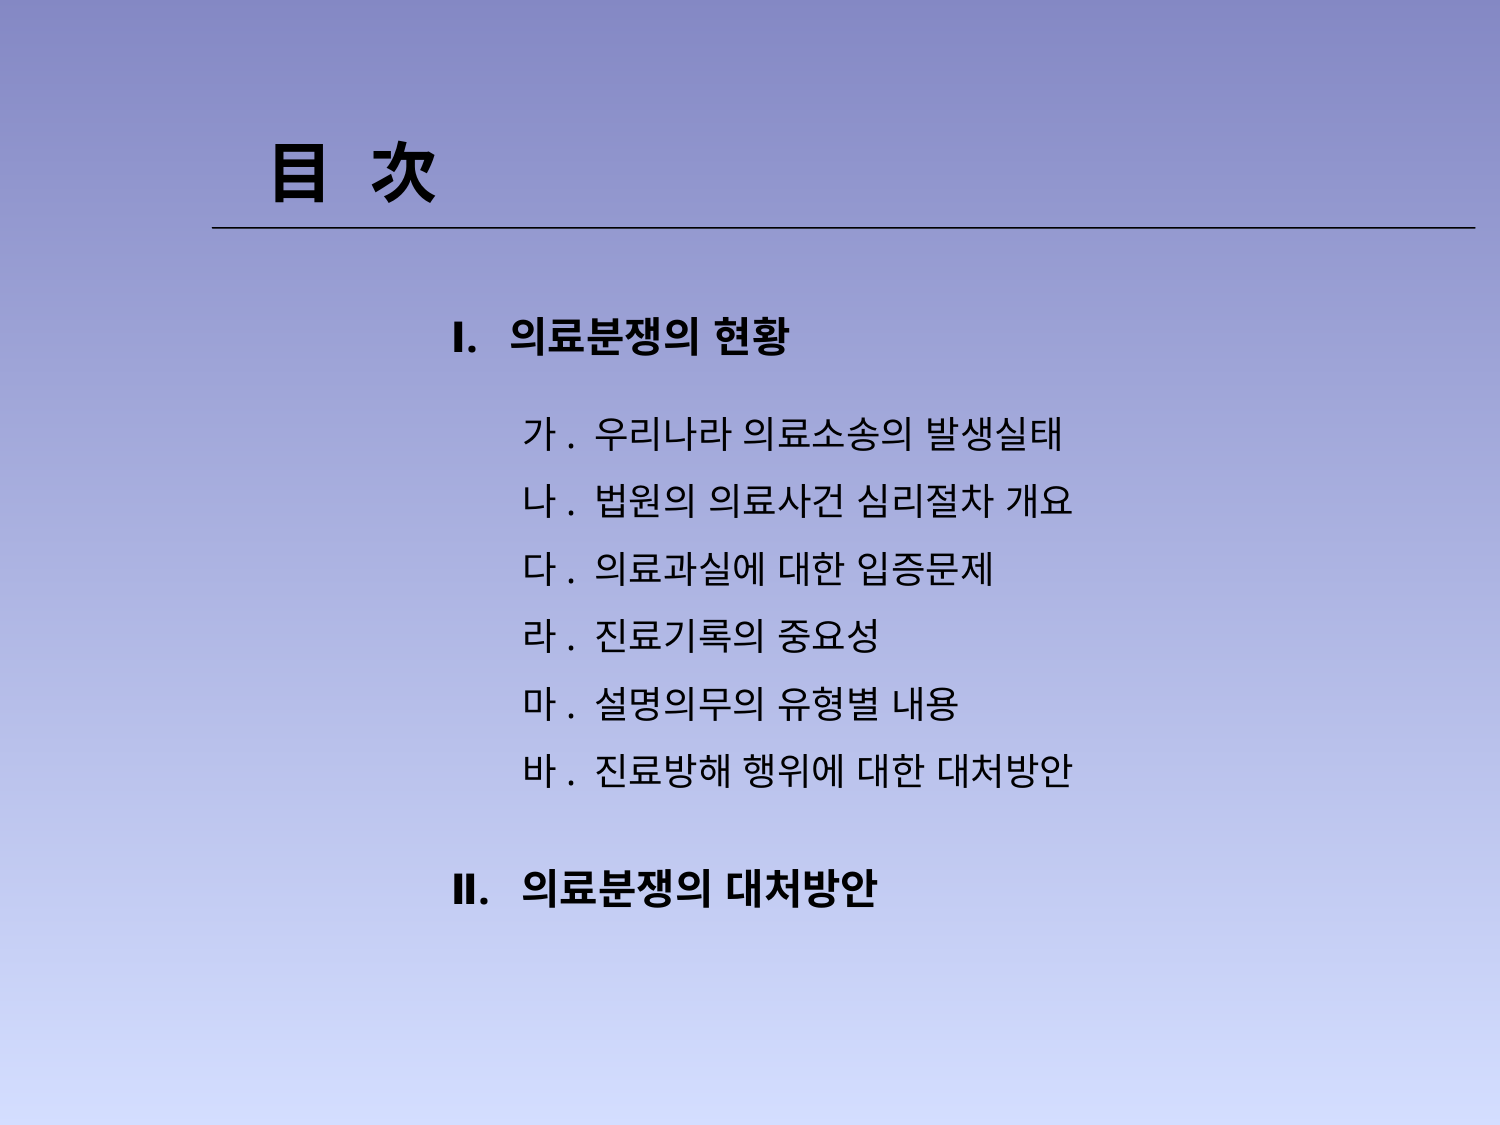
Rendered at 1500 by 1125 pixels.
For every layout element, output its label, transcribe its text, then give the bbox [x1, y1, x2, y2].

text_box Ⅰ. 의료분쟁의 현황 가. 우리나라 의료소송의 발생실태 나. 법원의 의료사건 심리절차 개요 다. 의료과실에 대한 입증문제 라. 진료기록의 중요성 마. 설명의무의 유형별 내용 바. 진료방해 행위에 대한 대처방안 Ⅱ. 의료분쟁의 대처방안 [434, 292, 1161, 1030]
text_box 目 次 [266, 131, 438, 212]
